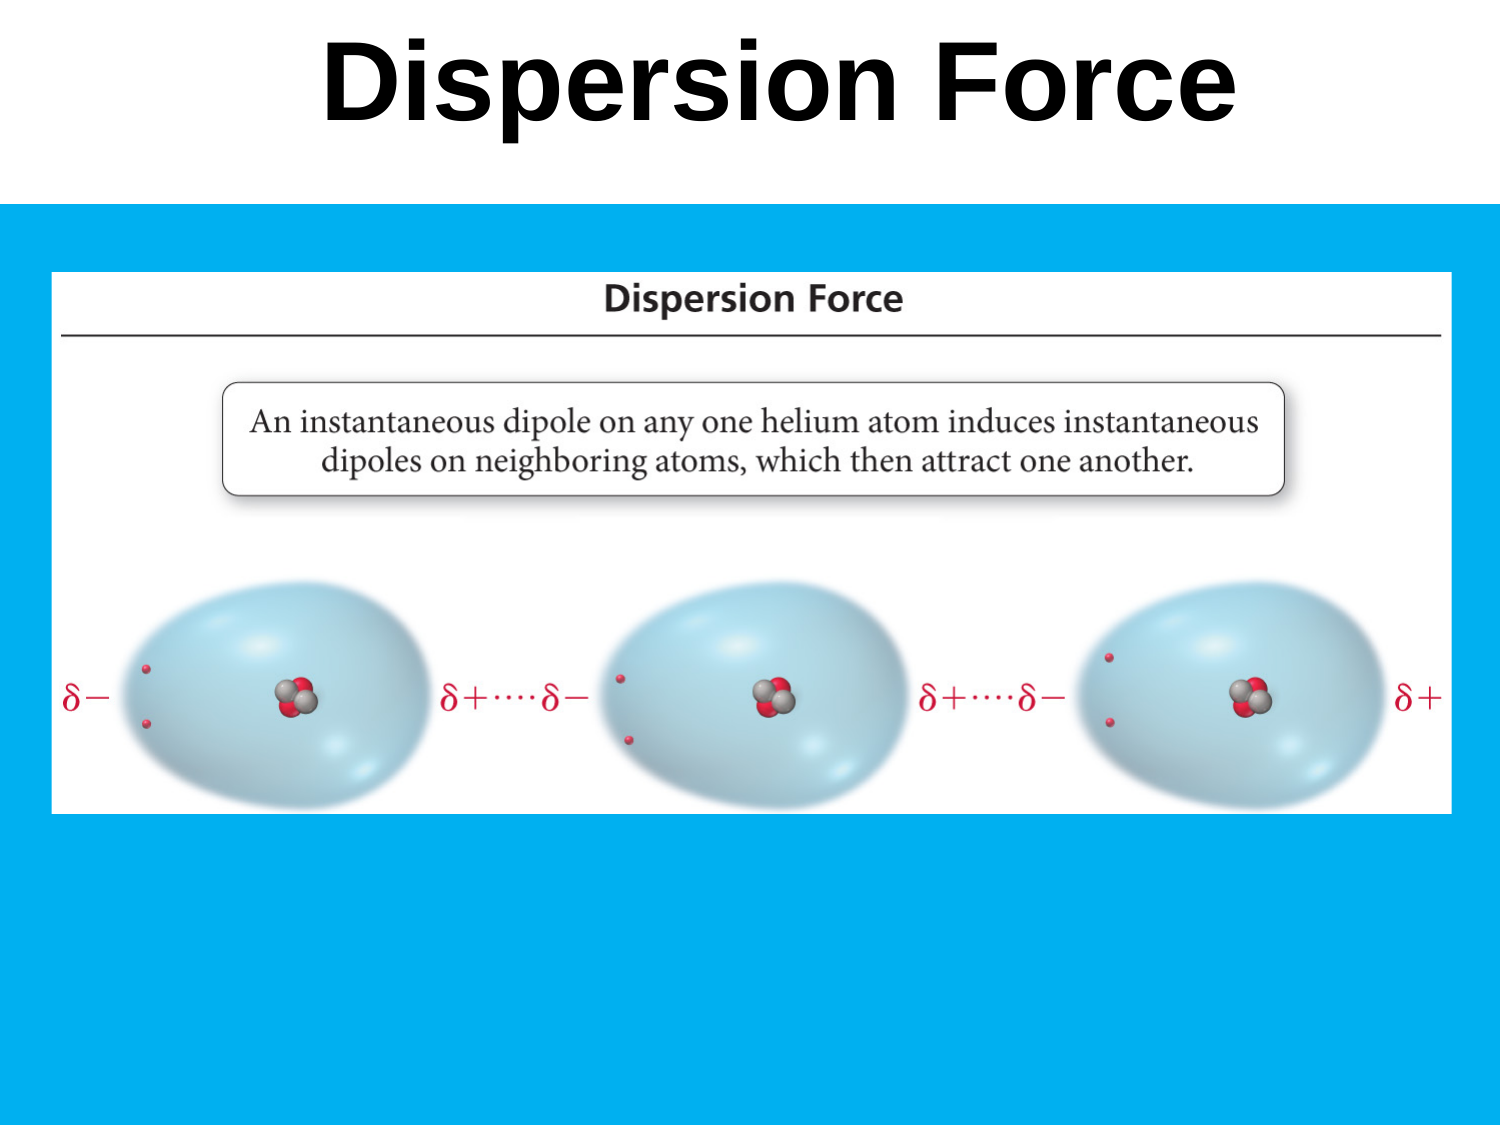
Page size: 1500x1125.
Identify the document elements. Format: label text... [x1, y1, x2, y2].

picture [52, 273, 1451, 813]
title Dispersion Force [0, 0, 1500, 204]
